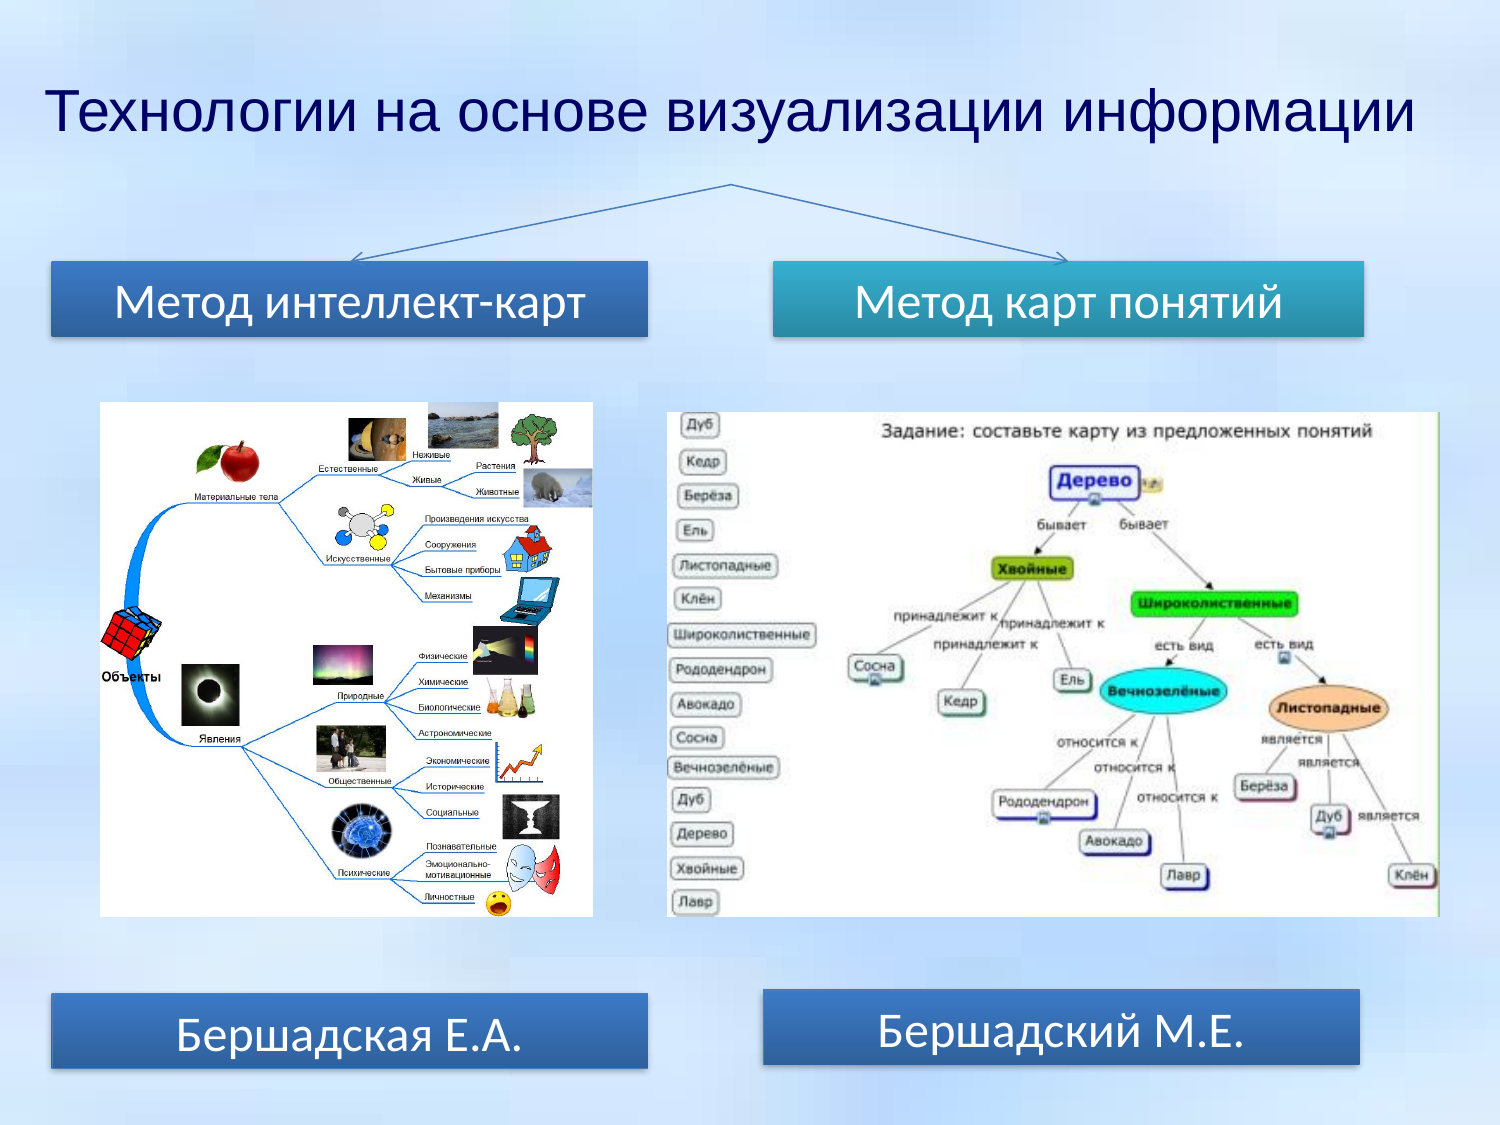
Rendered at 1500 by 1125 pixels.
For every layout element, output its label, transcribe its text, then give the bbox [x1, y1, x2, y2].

text_box Бершадская Е.А. [51, 993, 648, 1069]
text_box Метод интеллект-карт [51, 261, 648, 337]
title Технологии на основе визуализации информации [0, 31, 1463, 185]
picture [0, 0, 1500, 1125]
text_box Бершадский М.Е. [763, 989, 1360, 1065]
text_box Метод карт понятий [773, 261, 1365, 337]
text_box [349, 184, 728, 262]
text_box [730, 184, 1070, 262]
